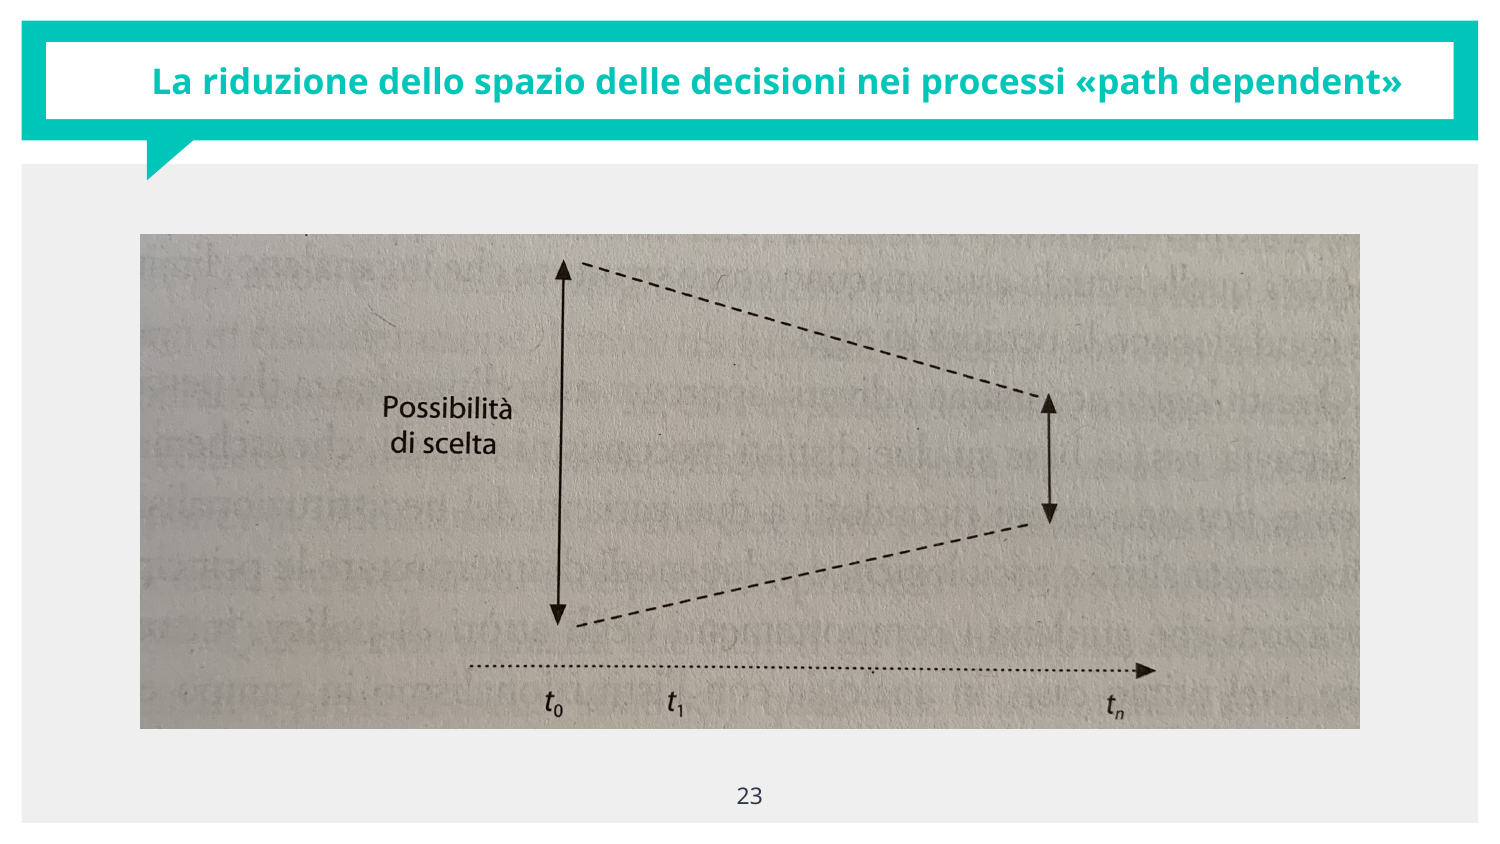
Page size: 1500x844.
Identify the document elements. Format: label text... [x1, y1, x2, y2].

slide_number 23 [705, 766, 795, 832]
picture [140, 234, 1360, 729]
title La riduzione dello spazio delle decisioni nei processi «path dependent» [136, 20, 1441, 141]
